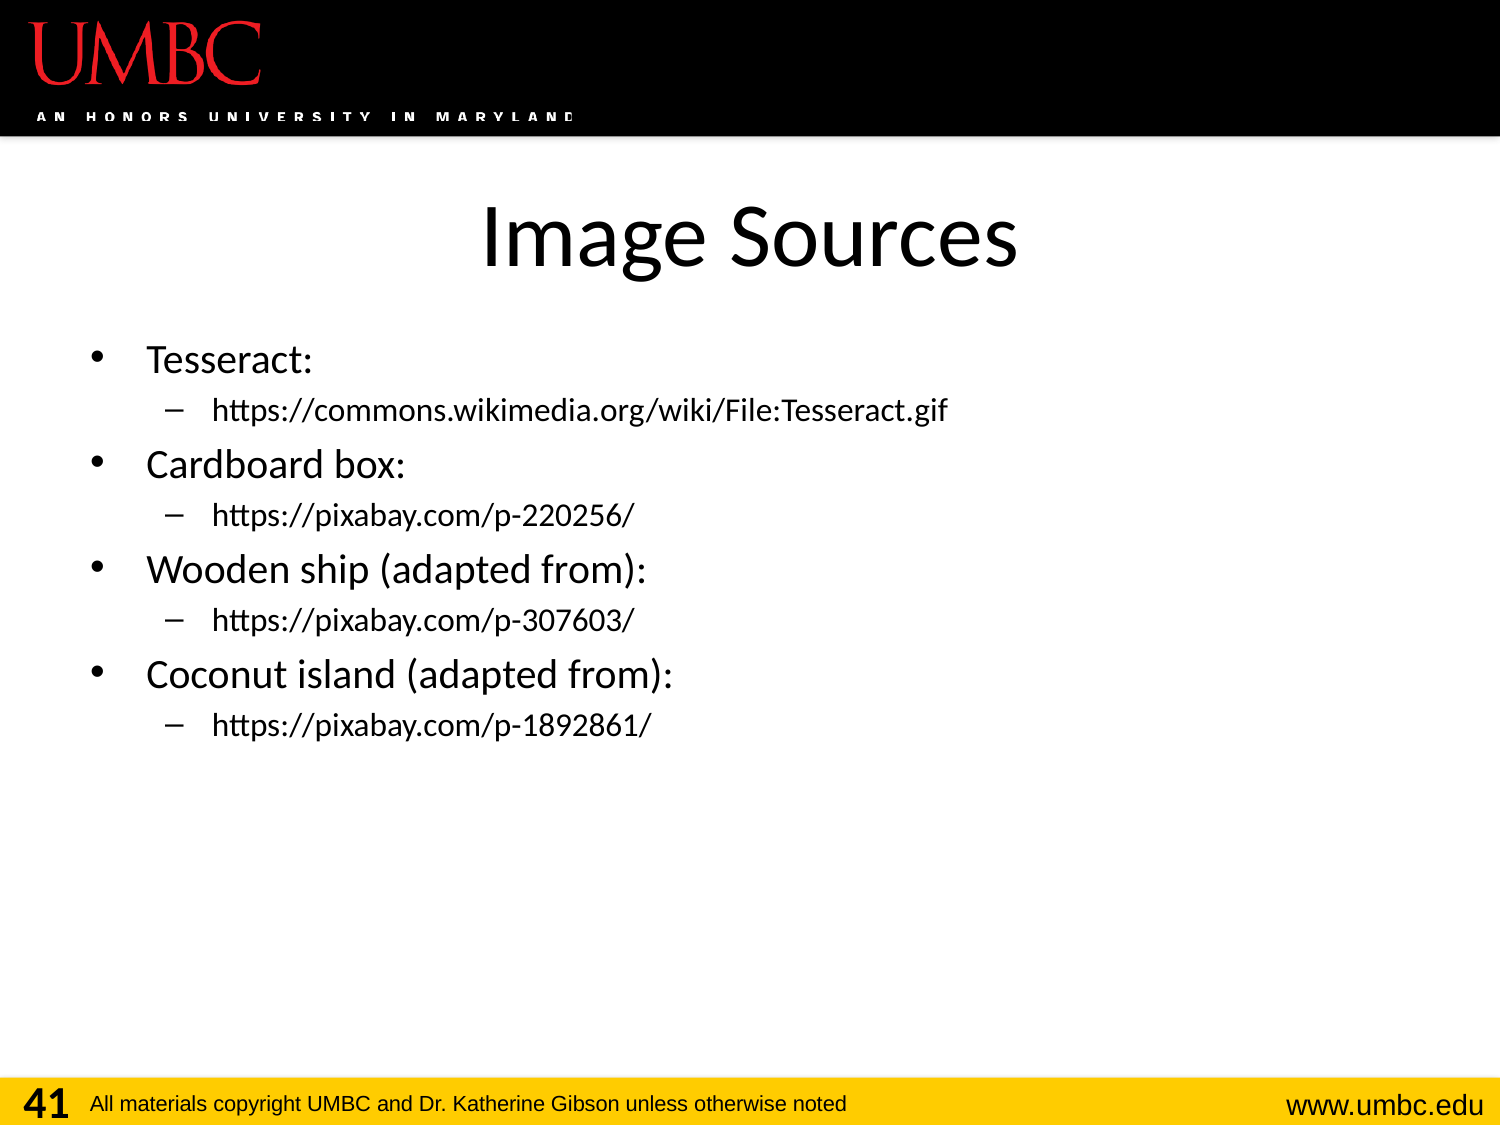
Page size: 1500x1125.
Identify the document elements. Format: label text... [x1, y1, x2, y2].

slide_number 41 [0, 1065, 94, 1125]
list Tesseract: https://commons.wikimedia.org/wiki/File:Tesseract.gif Cardboard box: https://pixabay.com/p-220256/ Wooden ship (adapted from): https://pixabay.com/p-307603/ Coconut island (adapted from): https://pixabay.com/p-1892861/ [75, 324, 1425, 1066]
title Image Sources [75, 136, 1425, 324]
